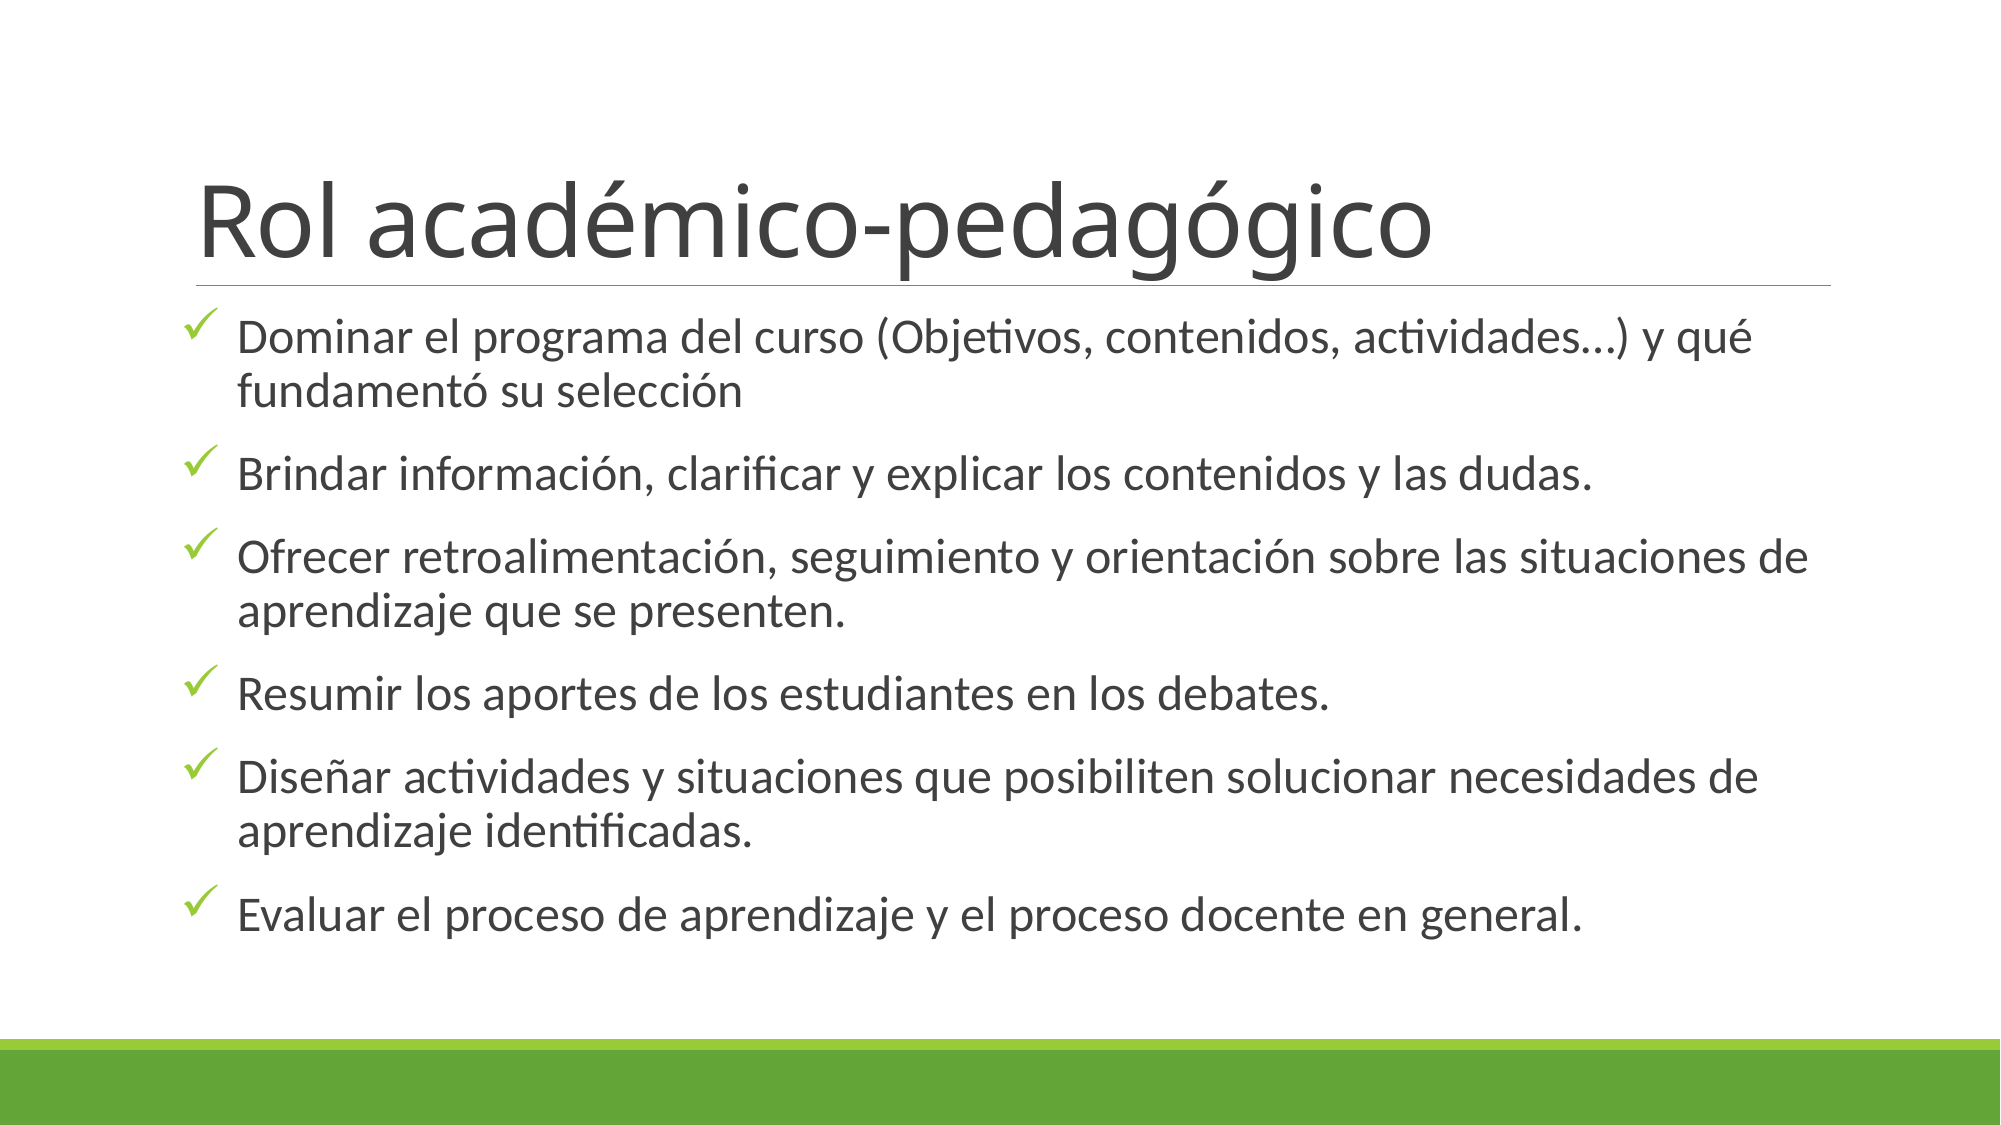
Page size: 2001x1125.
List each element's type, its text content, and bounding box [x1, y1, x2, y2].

list Dominar el programa del curso (Objetivos, contenidos, actividades…) y qué fundamentó su selección Brindar información, clarificar y explicar los contenidos y las dudas. Ofrecer retroalimentación, seguimiento y orientación sobre las situaciones de aprendizaje que se presenten. Resumir los aportes de los estudiantes en los debates. Diseñar actividades y situaciones que posibiliten solucionar necesidades de aprendizaje identificadas. Evaluar el proceso de aprendizaje y el proceso docente en general. [180, 302, 1830, 963]
title Rol académico-pedagógico [180, 47, 1830, 285]
